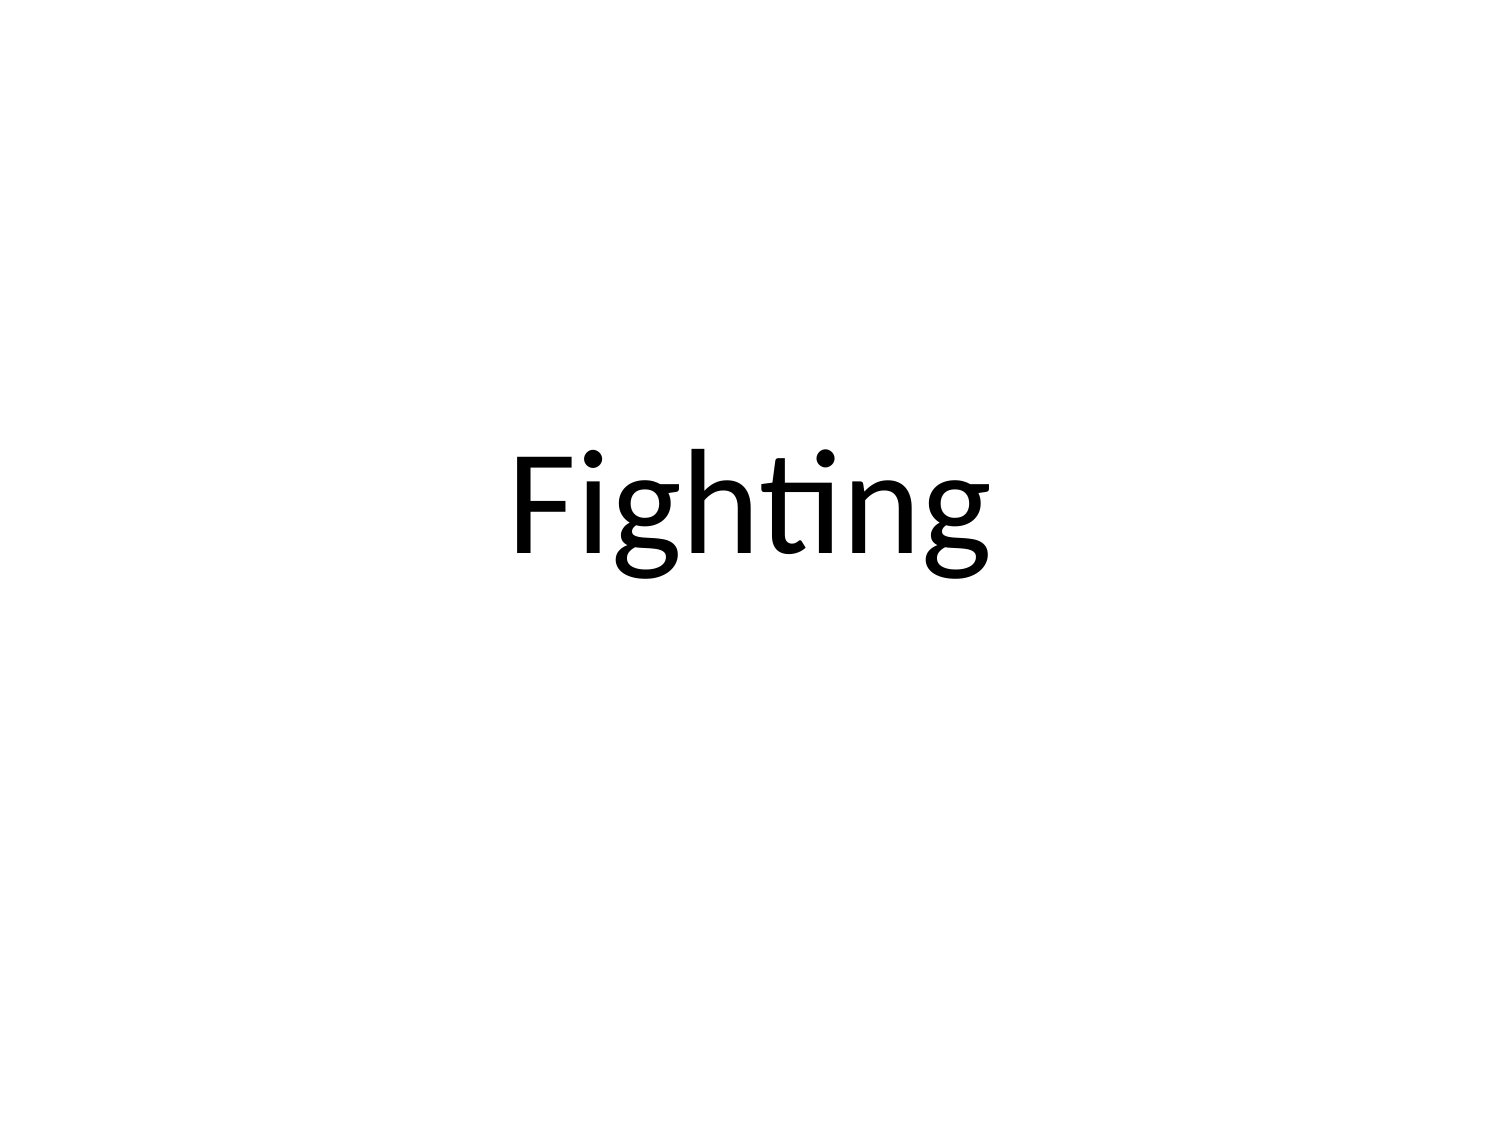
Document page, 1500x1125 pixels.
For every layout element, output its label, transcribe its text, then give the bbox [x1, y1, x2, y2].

title Fighting [75, 399, 1425, 588]
